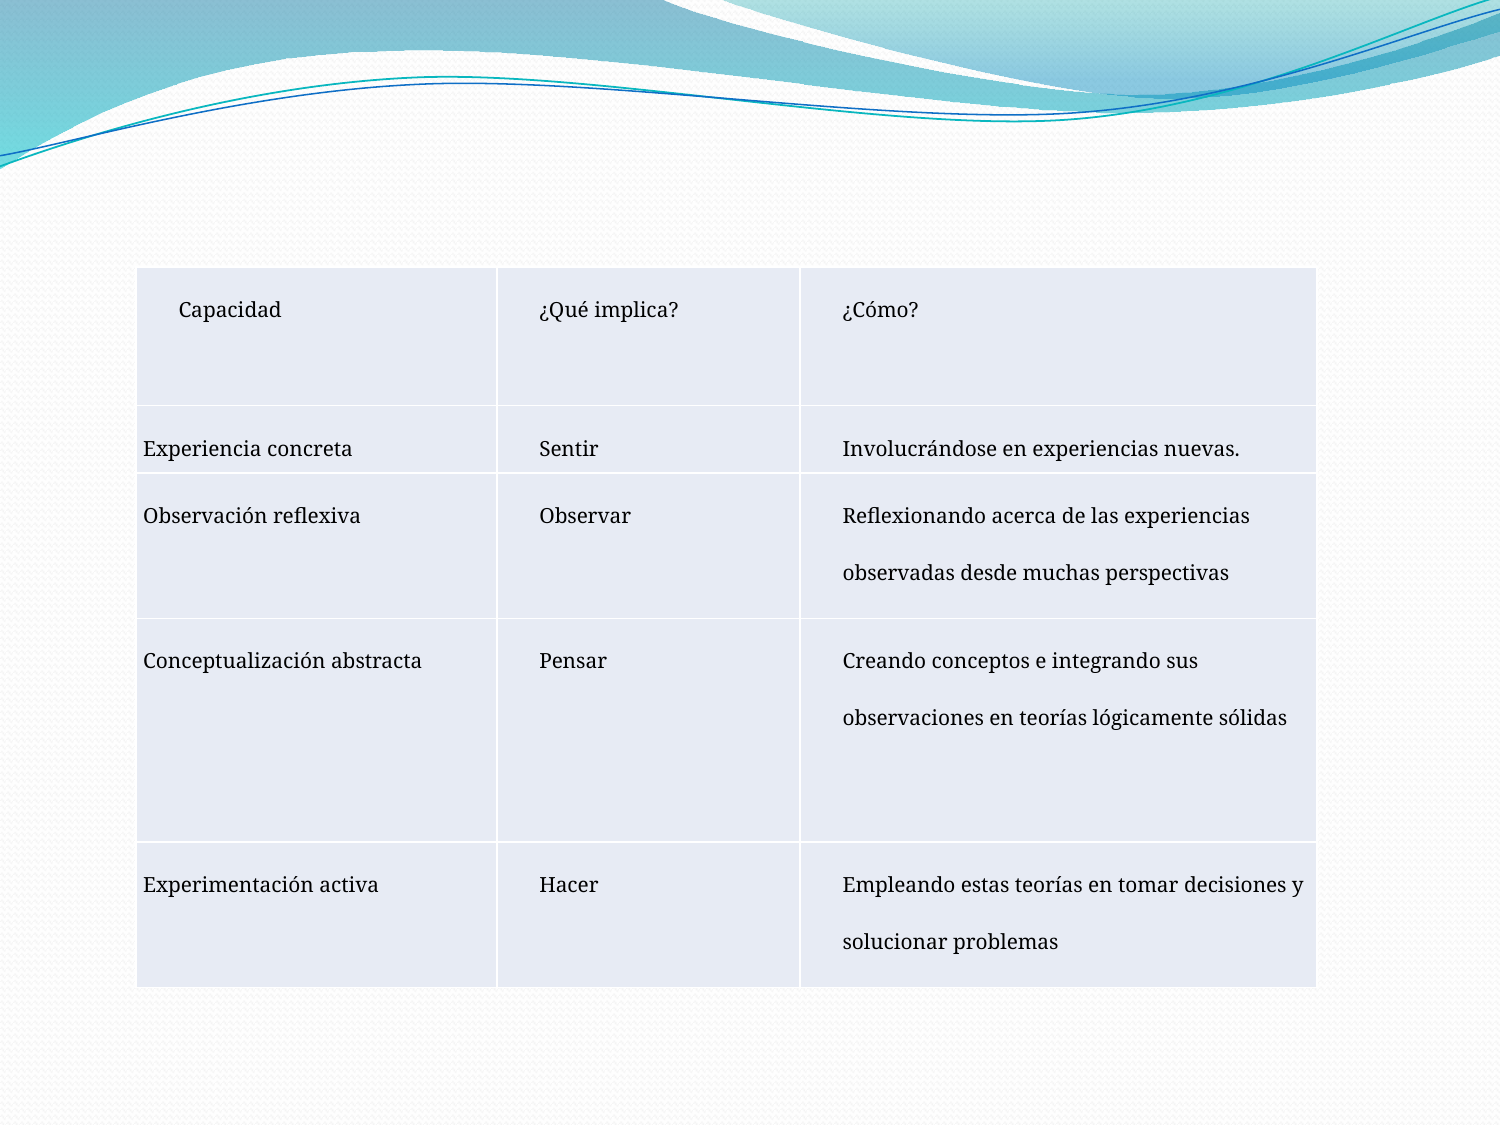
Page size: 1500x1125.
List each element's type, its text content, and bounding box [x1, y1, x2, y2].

table_cell Sentir [498, 406, 799, 472]
table_cell Experimentación activa [137, 843, 496, 987]
table_cell Creando conceptos e integrando sus observaciones en teorías lógicamente sólidas [801, 619, 1316, 841]
table_header Capacidad [137, 268, 496, 405]
table_cell Involucrándose en experiencias nuevas. [801, 406, 1316, 472]
table_header ¿Cómo? [801, 268, 1316, 405]
table_cell Hacer [498, 843, 799, 987]
table_cell Pensar [498, 619, 799, 841]
table_cell Experiencia concreta [137, 406, 496, 472]
table_header ¿Qué implica? [498, 268, 799, 405]
table_cell Observar [498, 474, 799, 618]
table_cell Observación reflexiva [137, 474, 496, 618]
table_cell Conceptualización abstracta [137, 619, 496, 841]
table_cell Empleando estas teorías en tomar decisiones y solucionar problemas [801, 843, 1316, 987]
table_cell Reflexionando acerca de las experiencias observadas desde muchas perspectivas [801, 474, 1316, 618]
